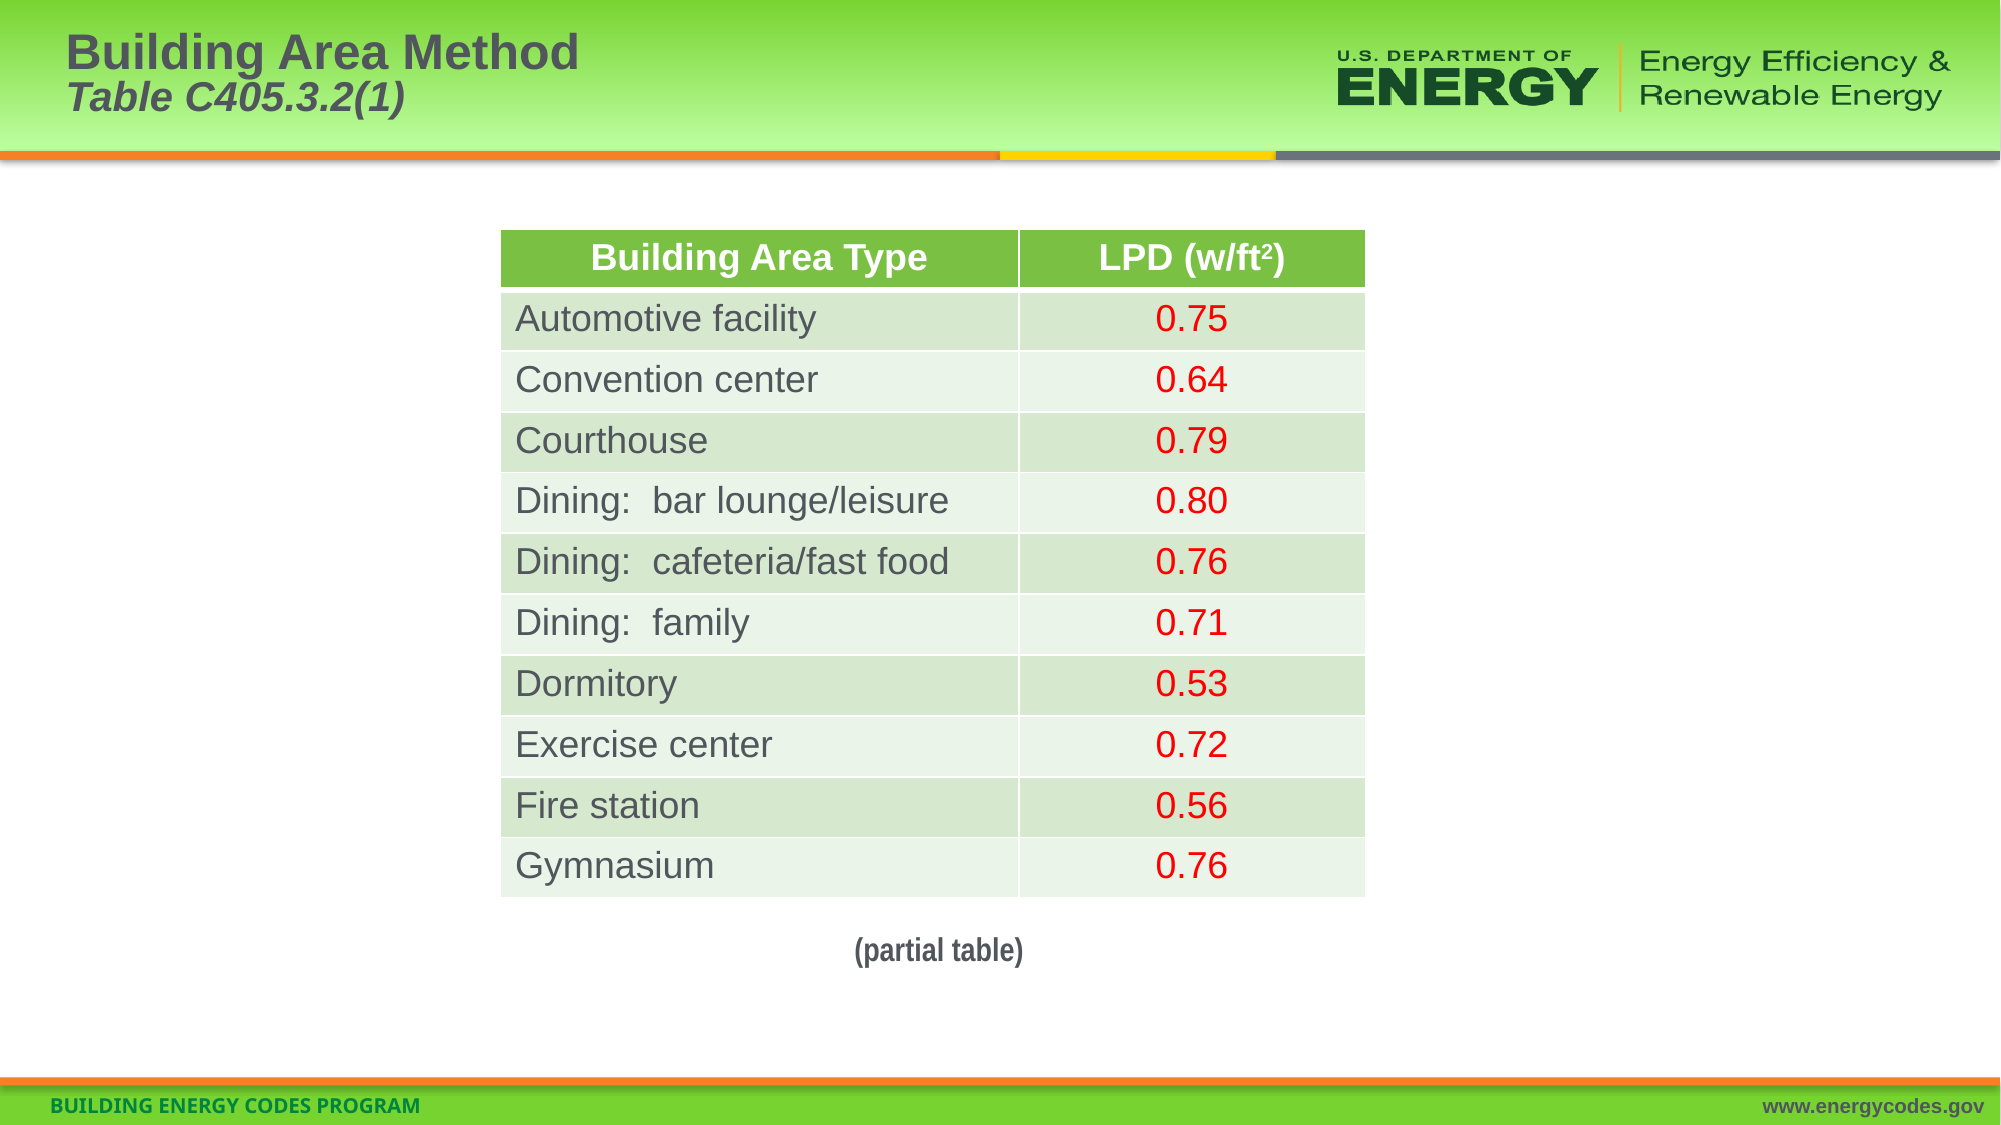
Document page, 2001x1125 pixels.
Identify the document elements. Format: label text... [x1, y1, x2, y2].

table_cell 0.80 [1020, 473, 1365, 532]
table_cell 0.64 [1020, 352, 1365, 411]
table_cell Courthouse [501, 413, 1018, 472]
table_cell 0.53 [1020, 656, 1365, 715]
table_cell Automotive facility [501, 293, 1018, 350]
text_box (partial table) [839, 923, 1319, 976]
picture [1338, 43, 1953, 112]
table_cell Dining: cafeteria/fast food [501, 534, 1018, 593]
table_cell 0.56 [1020, 778, 1365, 837]
table_cell Gymnasium [501, 838, 1018, 897]
table_cell Fire station [501, 778, 1018, 837]
table_cell Dining: family [501, 595, 1018, 654]
table_cell Convention center [501, 352, 1018, 411]
table_cell 0.72 [1020, 717, 1365, 776]
table_cell 0.76 [1020, 534, 1365, 593]
table_cell 0.79 [1020, 413, 1365, 472]
table_header LPD (w/ft2) [1020, 230, 1365, 287]
table_header Building Area Type [501, 230, 1018, 287]
title Building Area Method Table C405.3.2(1) [50, 0, 1050, 152]
table_cell Dining: bar lounge/leisure [501, 473, 1018, 532]
table_cell 0.71 [1020, 595, 1365, 654]
table_cell 0.76 [1020, 838, 1365, 897]
table_cell Exercise center [501, 717, 1018, 776]
table_cell 0.75 [1020, 293, 1365, 350]
table_cell Dormitory [501, 656, 1018, 715]
